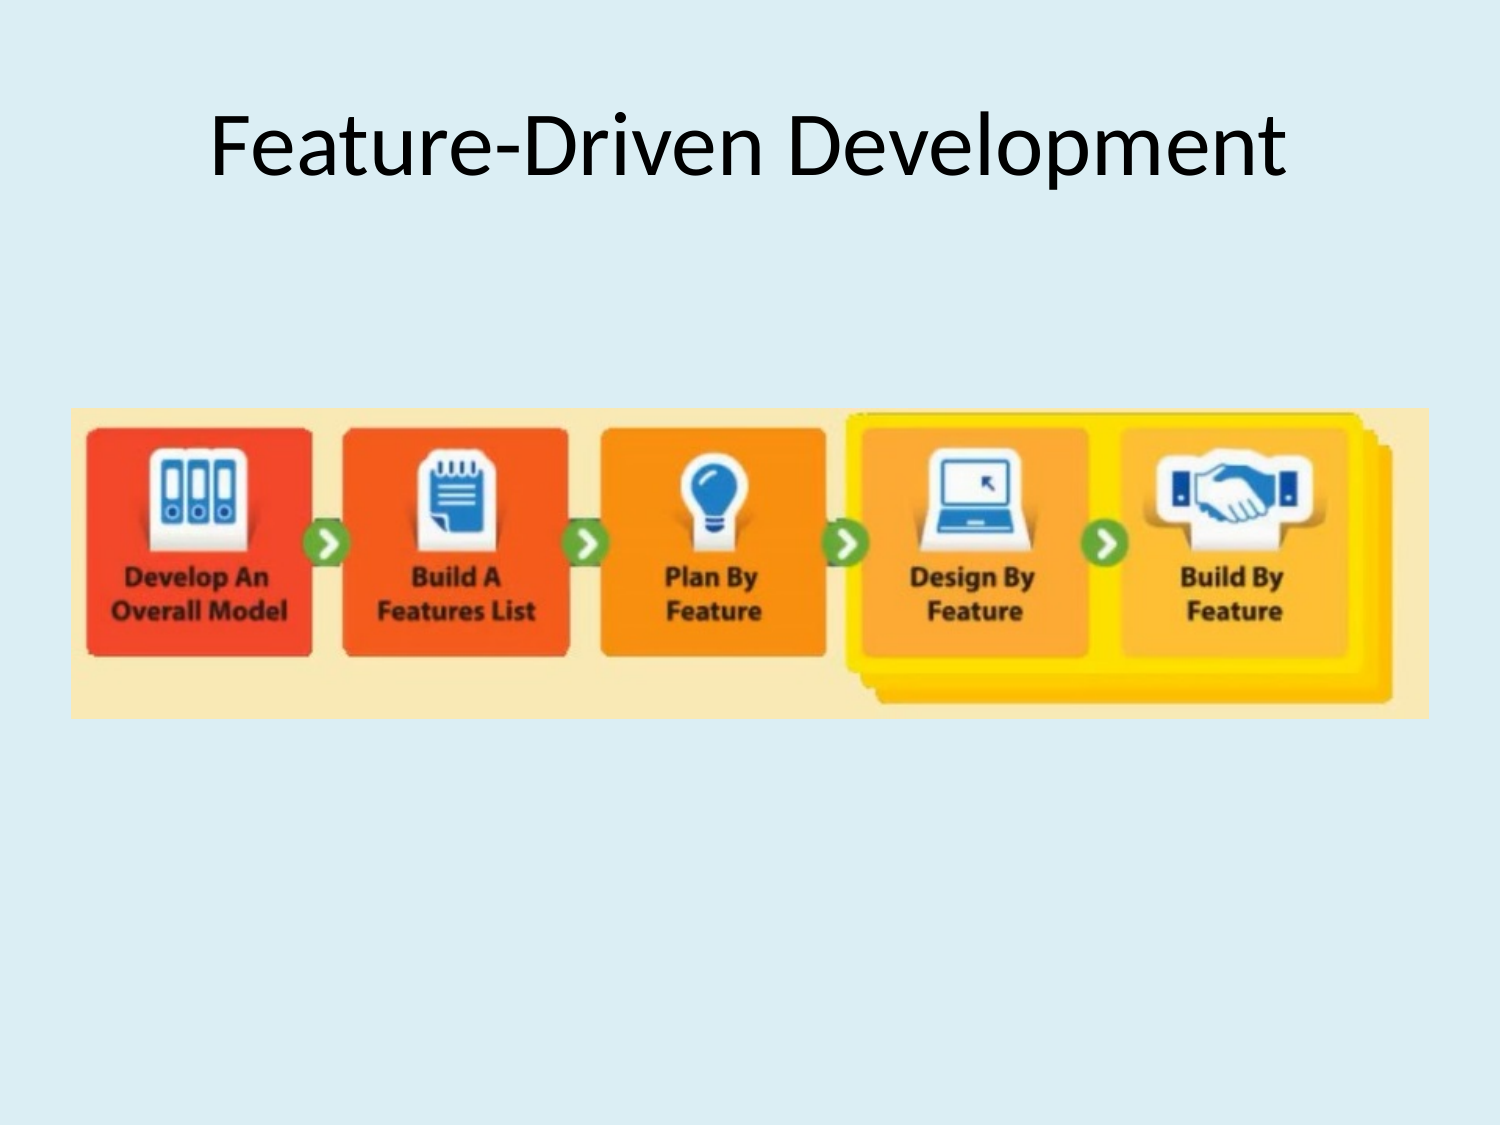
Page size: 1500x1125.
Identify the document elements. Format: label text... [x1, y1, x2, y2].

title Feature-Driven Development [75, 45, 1425, 233]
picture [70, 408, 1430, 719]
